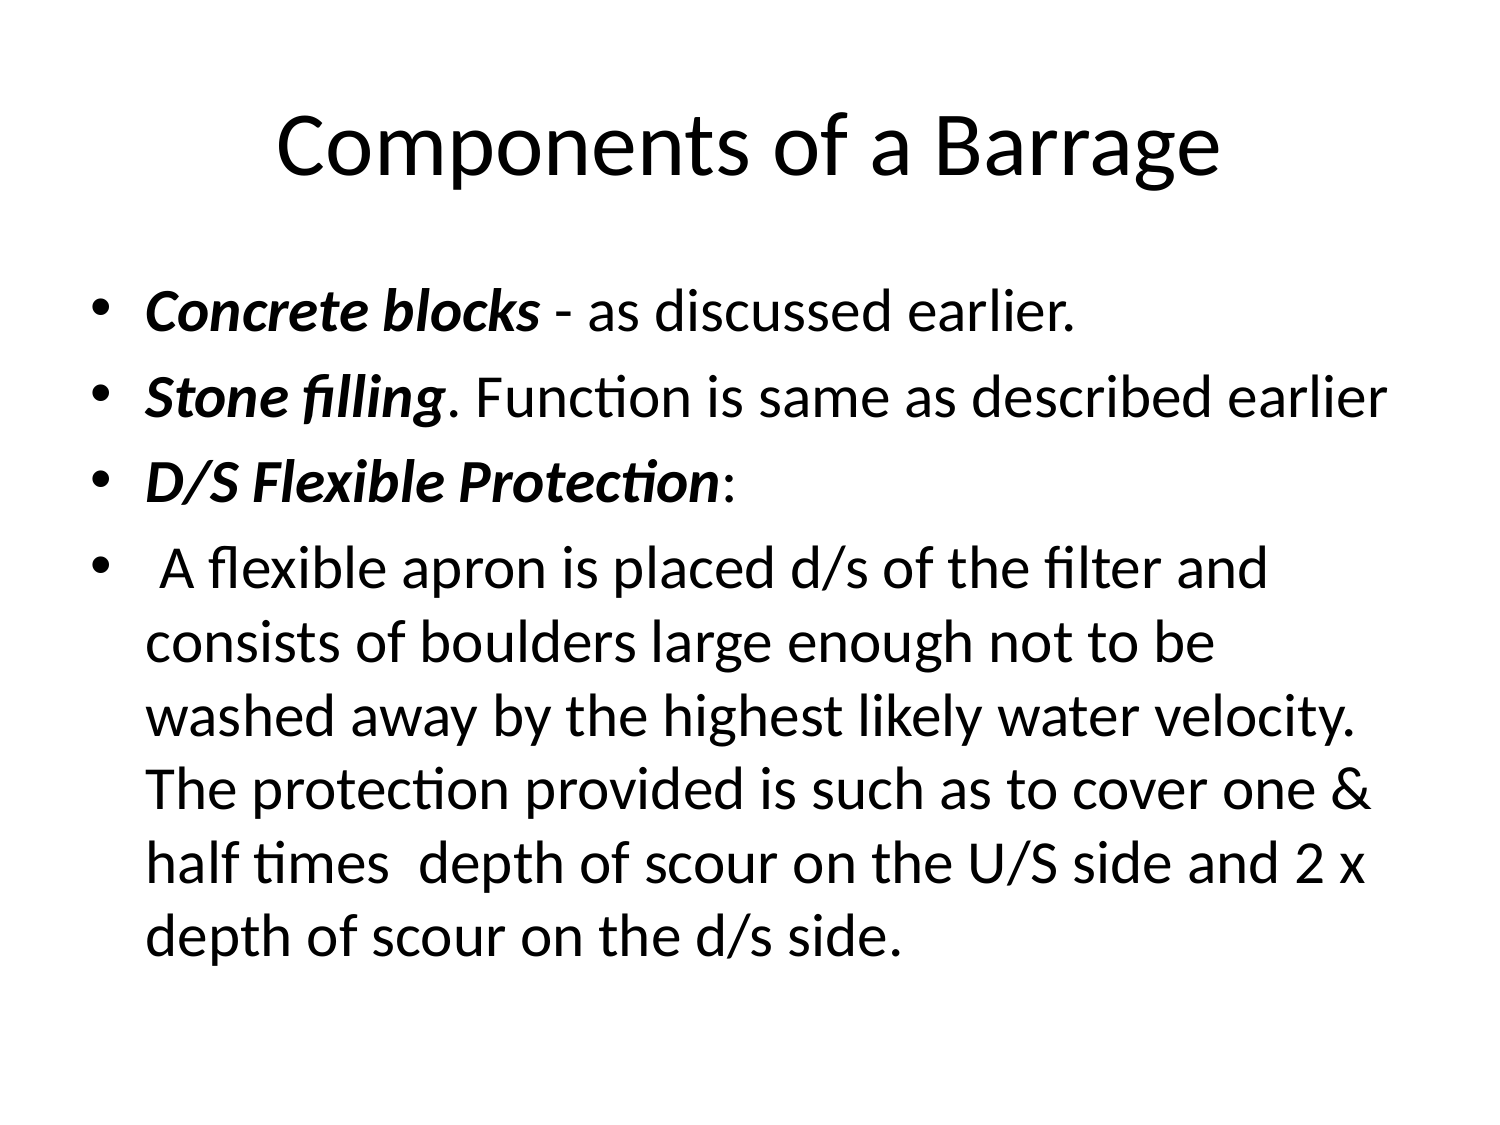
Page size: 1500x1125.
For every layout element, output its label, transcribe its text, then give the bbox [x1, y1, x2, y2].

list Concrete blocks - as discussed earlier. Stone filling. Function is same as described earlier D/S Flexible Protection: A flexible apron is placed d/s of the filter and consists of boulders large enough not to be washed away by the highest likely water velocity. The protection provided is such as to cover one & half times depth of scour on the U/S side and 2 x depth of scour on the d/s side. [75, 262, 1425, 1038]
title Components of a Barrage [75, 45, 1425, 233]
